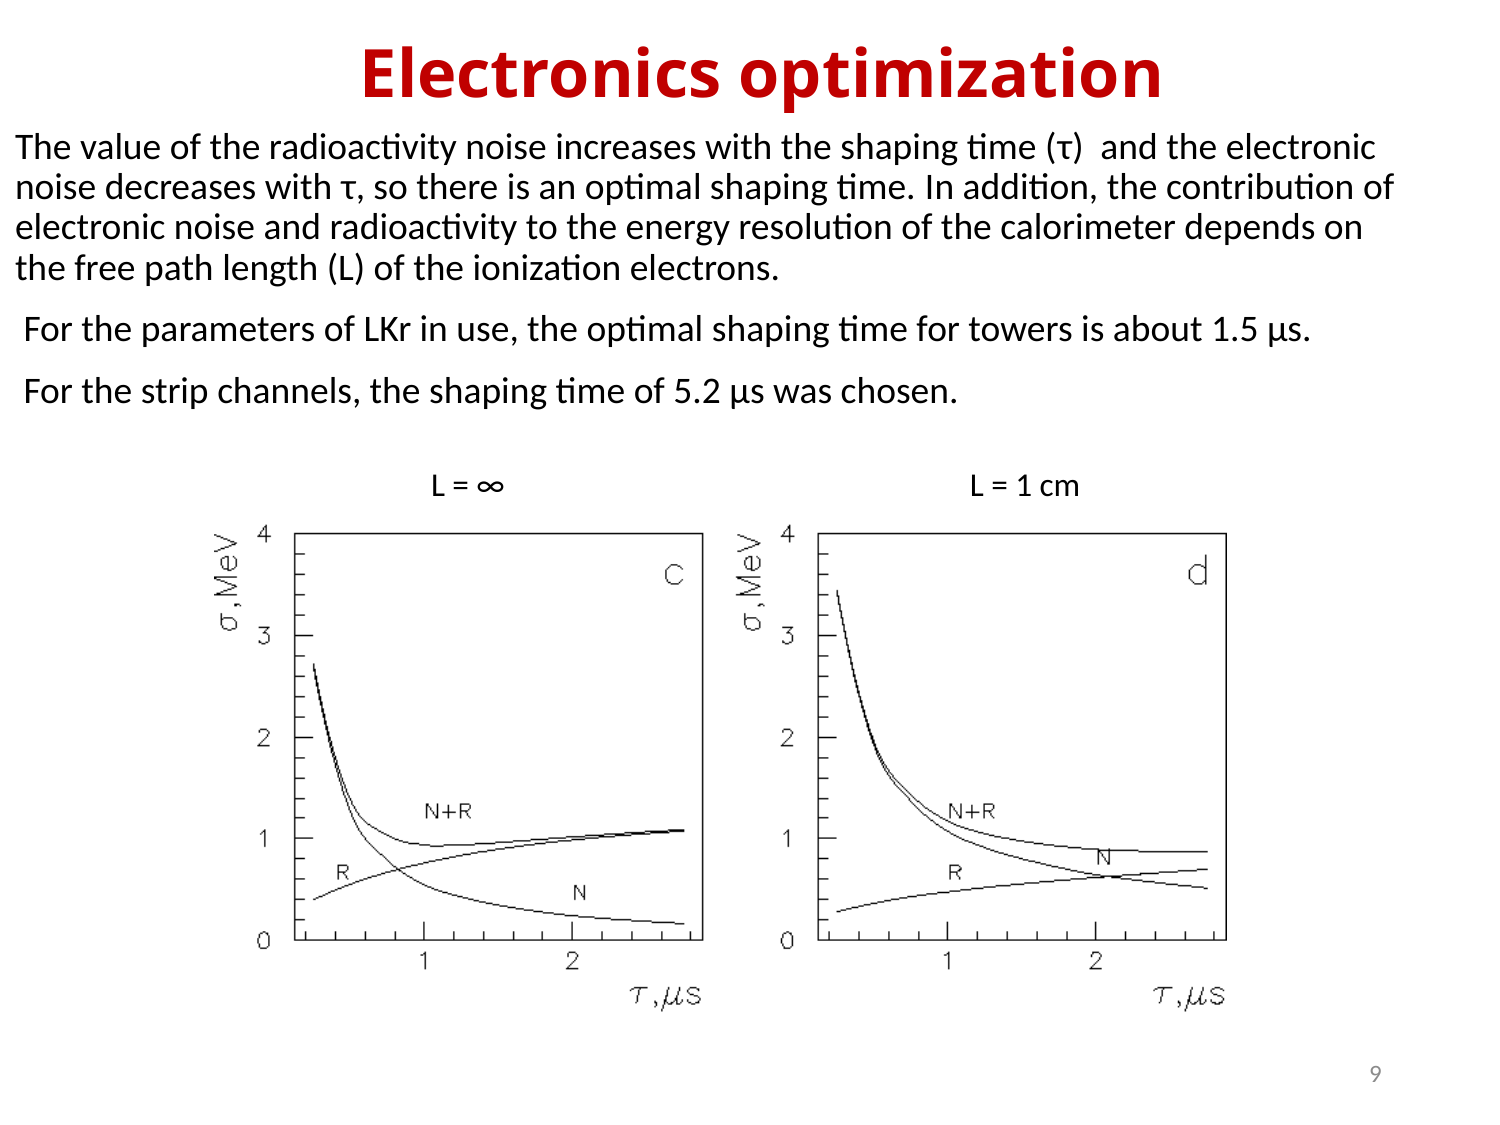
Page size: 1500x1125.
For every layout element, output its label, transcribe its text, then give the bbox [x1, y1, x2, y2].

slide_number 9 [1059, 1042, 1397, 1103]
list The value of the radioactivity noise increases with the shaping time (τ) and the electronic noise decreases with τ, so there is an optimal shaping time. In addition, the contribution of electronic noise and radioactivity to the energy resolution of the calorimeter depends on the free path length (L) of the ionization electrons. For the parameters of LKr in use, the optimal shaping time for towers is about 1.5 μs. For the strip channels, the shaping time of 5.2 μs was chosen. [0, 119, 1430, 457]
picture [214, 495, 1227, 1013]
title Electronics optimization [103, 22, 1397, 119]
text_box L = 1 cm [955, 456, 1096, 495]
text_box L = ∞ [416, 456, 520, 495]
